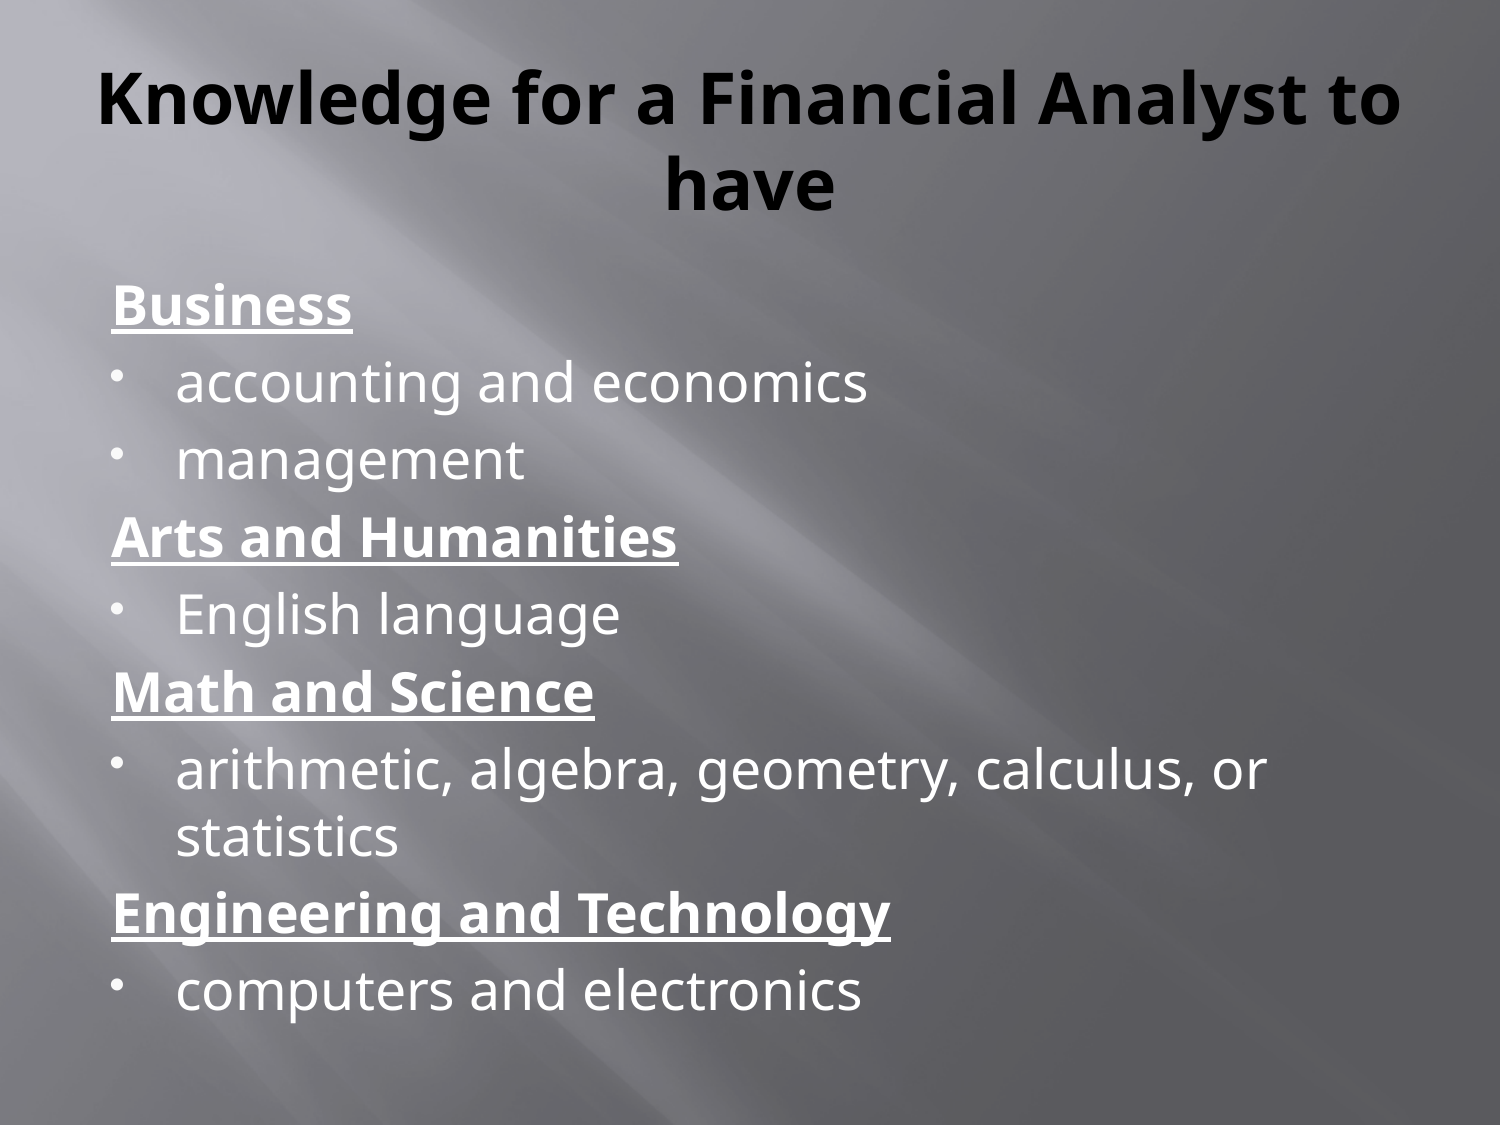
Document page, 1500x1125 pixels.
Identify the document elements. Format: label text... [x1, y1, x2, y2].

list Business accounting and economics management Arts and Humanities English language Math and Science arithmetic, algebra, geometry, calculus, or statistics Engineering and Technology computers and electronics [75, 262, 1425, 1035]
title Knowledge for a Financial Analyst to have [75, 45, 1425, 233]
